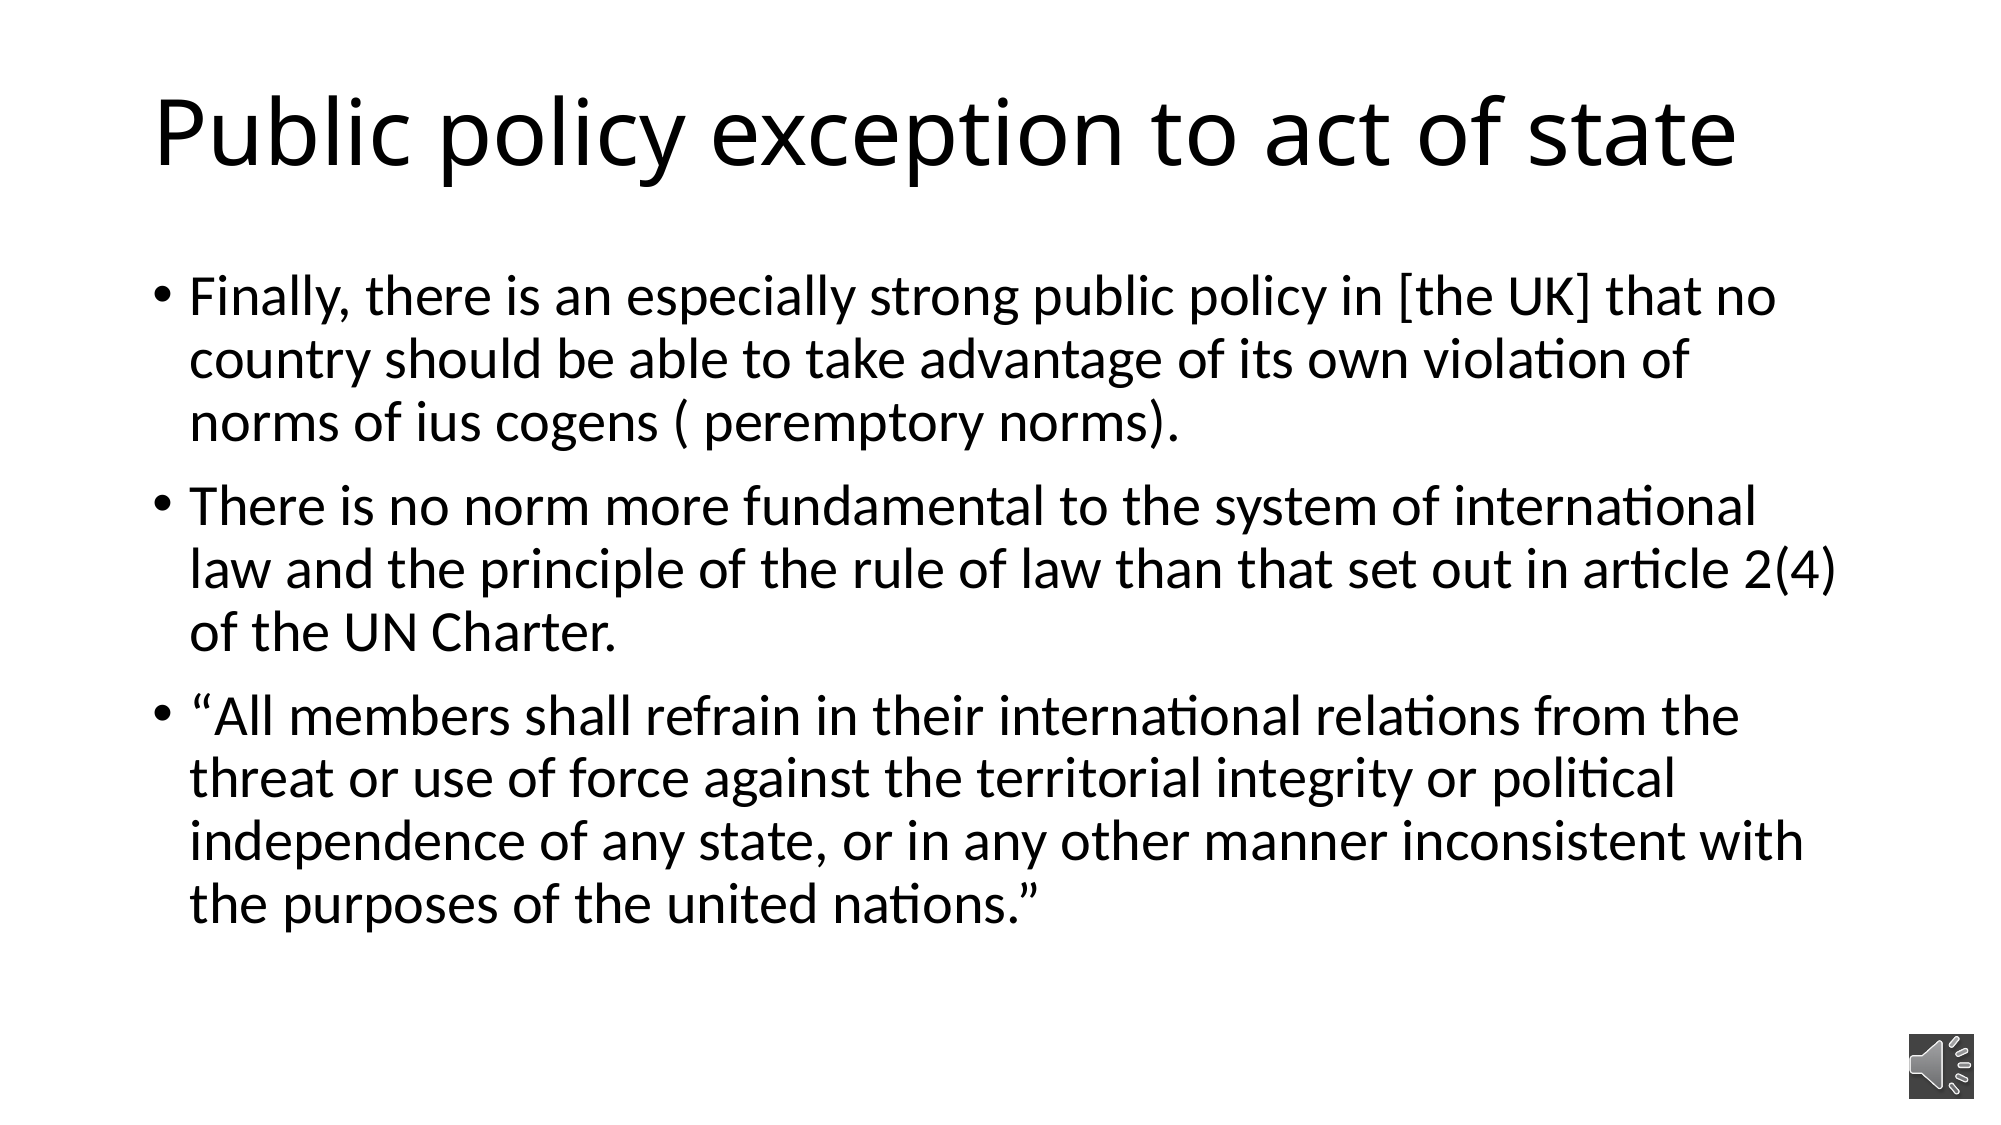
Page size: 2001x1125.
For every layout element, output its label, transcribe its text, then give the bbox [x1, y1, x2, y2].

picture [1908, 1033, 1975, 1100]
title Public policy exception to act of state [137, 59, 1863, 212]
list Finally, there is an especially strong public policy in [the UK] that no country should be able to take advantage of its own violation of norms of ius cogens ( peremptory norms). There is no norm more fundamental to the system of international law and the principle of the rule of law than that set out in article 2(4) of the UN Charter. “All members shall refrain in their international relations from the threat or use of force against the territorial integrity or political independence of any state, or in any other manner inconsistent with the purposes of the united nations.” [137, 257, 1863, 1014]
